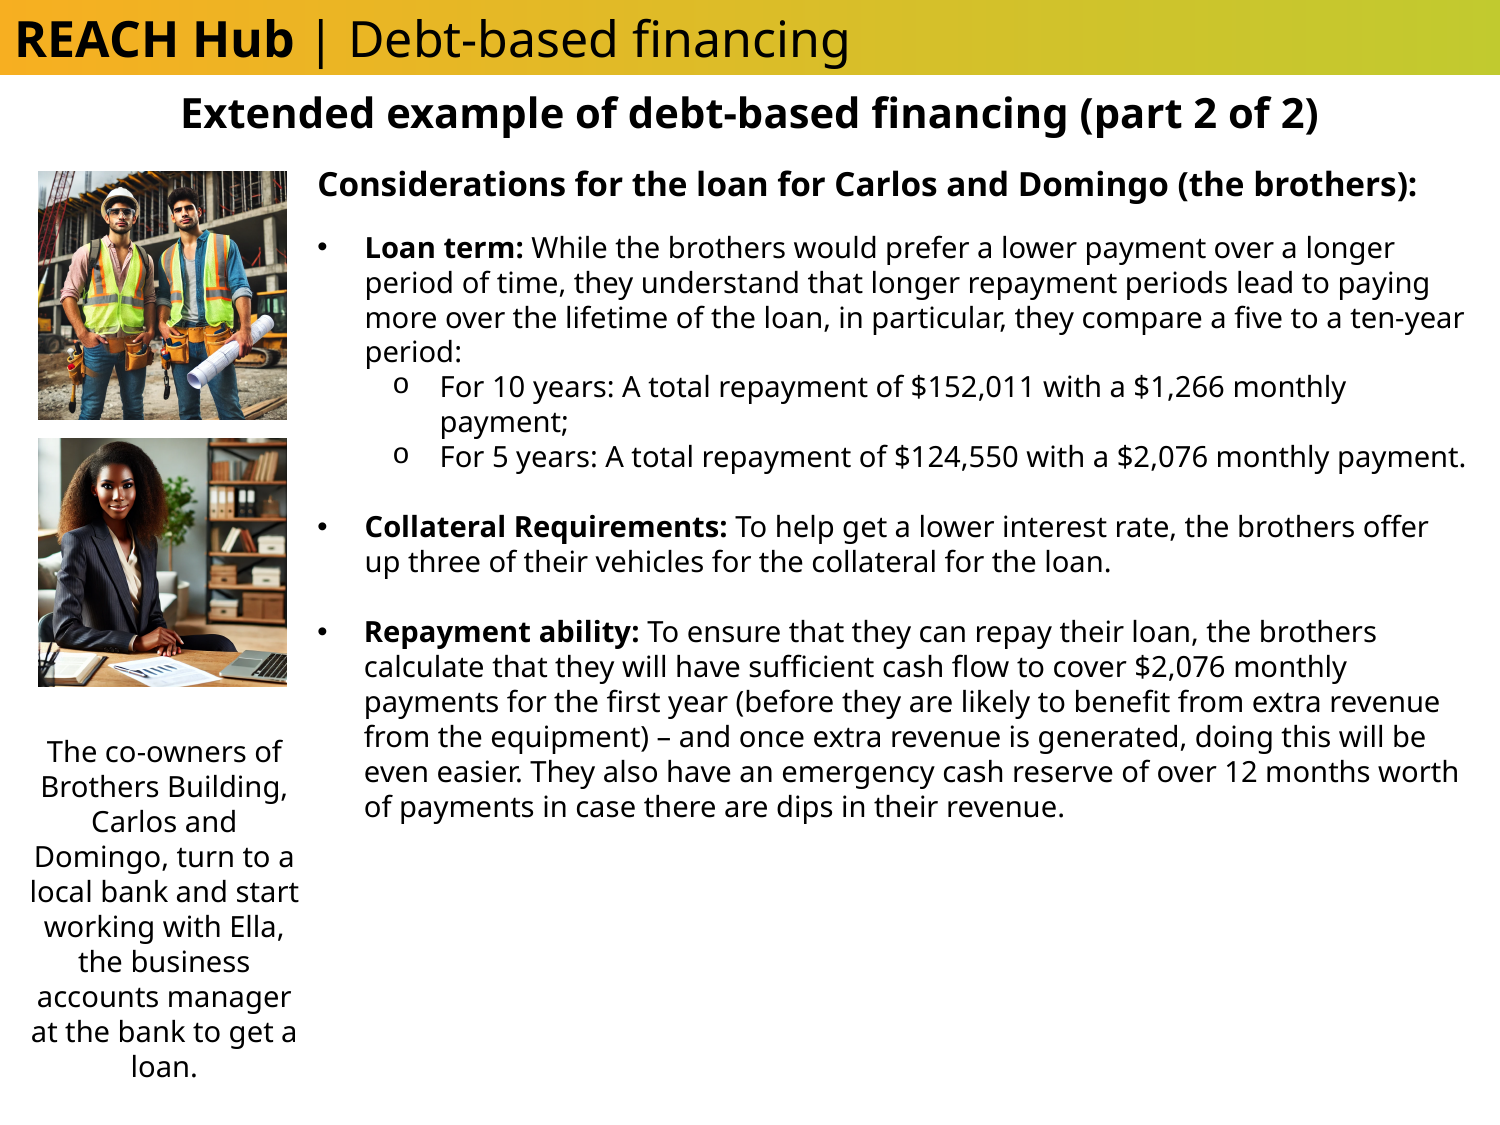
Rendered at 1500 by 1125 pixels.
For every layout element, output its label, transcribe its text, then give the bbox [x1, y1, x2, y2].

picture [37, 170, 288, 421]
picture [37, 437, 288, 688]
text_box Considerations for the loan for Carlos and Domingo (the brothers): [302, 155, 1487, 211]
text_box REACH Hub | Debt-based financing [0, 0, 1500, 75]
text_box Extended example of debt-based financing (part 2 of 2) [30, 79, 1470, 145]
text_box The co-owners of Brothers Building, Carlos and Domingo, turn to a local bank and start working with Ella, the business accounts manager at the bank to get a loan. [11, 726, 317, 1091]
text_box Loan term: While the brothers would prefer a lower payment over a longer period of time, they understand that longer repayment periods lead to paying more over the lifetime of the loan, in particular, they compare a five to a ten-year period: For 10 years: A total repayment of $152,011 with a $1,266 monthly payment; For 5 years: A total repayment of $124,550 with a $2,076 monthly payment. Collateral Requirements: To help get a lower interest rate, the brothers offer up three of their vehicles for the collateral for the loan. Repayment ability: To ensure that they can repay their loan, the brothers calculate that they will have sufficient cash flow to cover $2,076 monthly payments for the first year (before they are likely to benefit from extra revenue from the equipment) – and once extra revenue is generated, doing this will be even easier. They also have an emergency cash reserve of over 12 months worth of payments in case there are dips in their revenue. [302, 221, 1487, 831]
